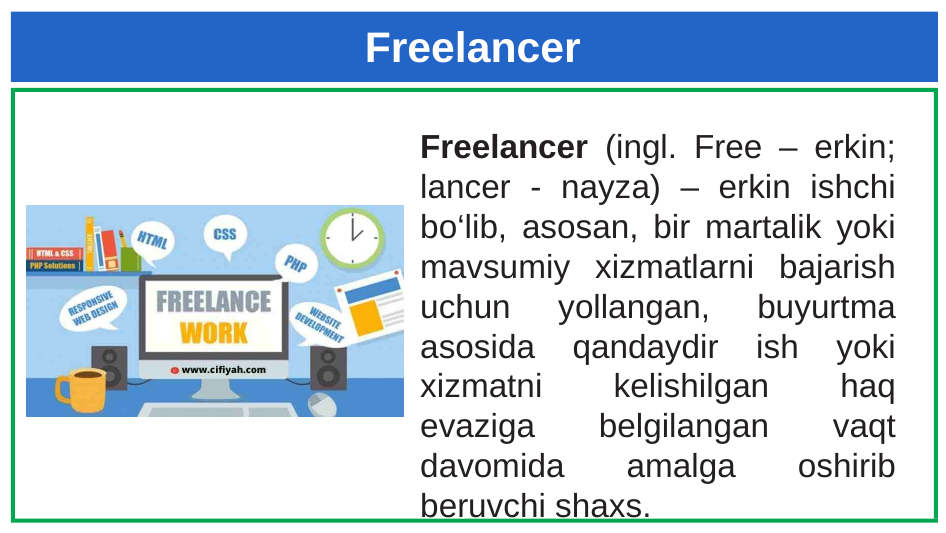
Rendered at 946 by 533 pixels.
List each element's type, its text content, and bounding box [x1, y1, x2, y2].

title Freelancer [49, 19, 897, 71]
list Freelancer (ingl. Free – erkin; lancer - nayza) – erkin ishchi bo‘lib, asosan, bir martalik yoki mavsumiy xizmatlarni bajarish uchun yollangan, buyurtma asosida qandaydir ish yoki xizmatni kelishilgan haq evaziga belgilangan vaqt davomida amalga oshirib beruvchi shaxs. [420, 125, 897, 489]
picture [26, 204, 404, 417]
